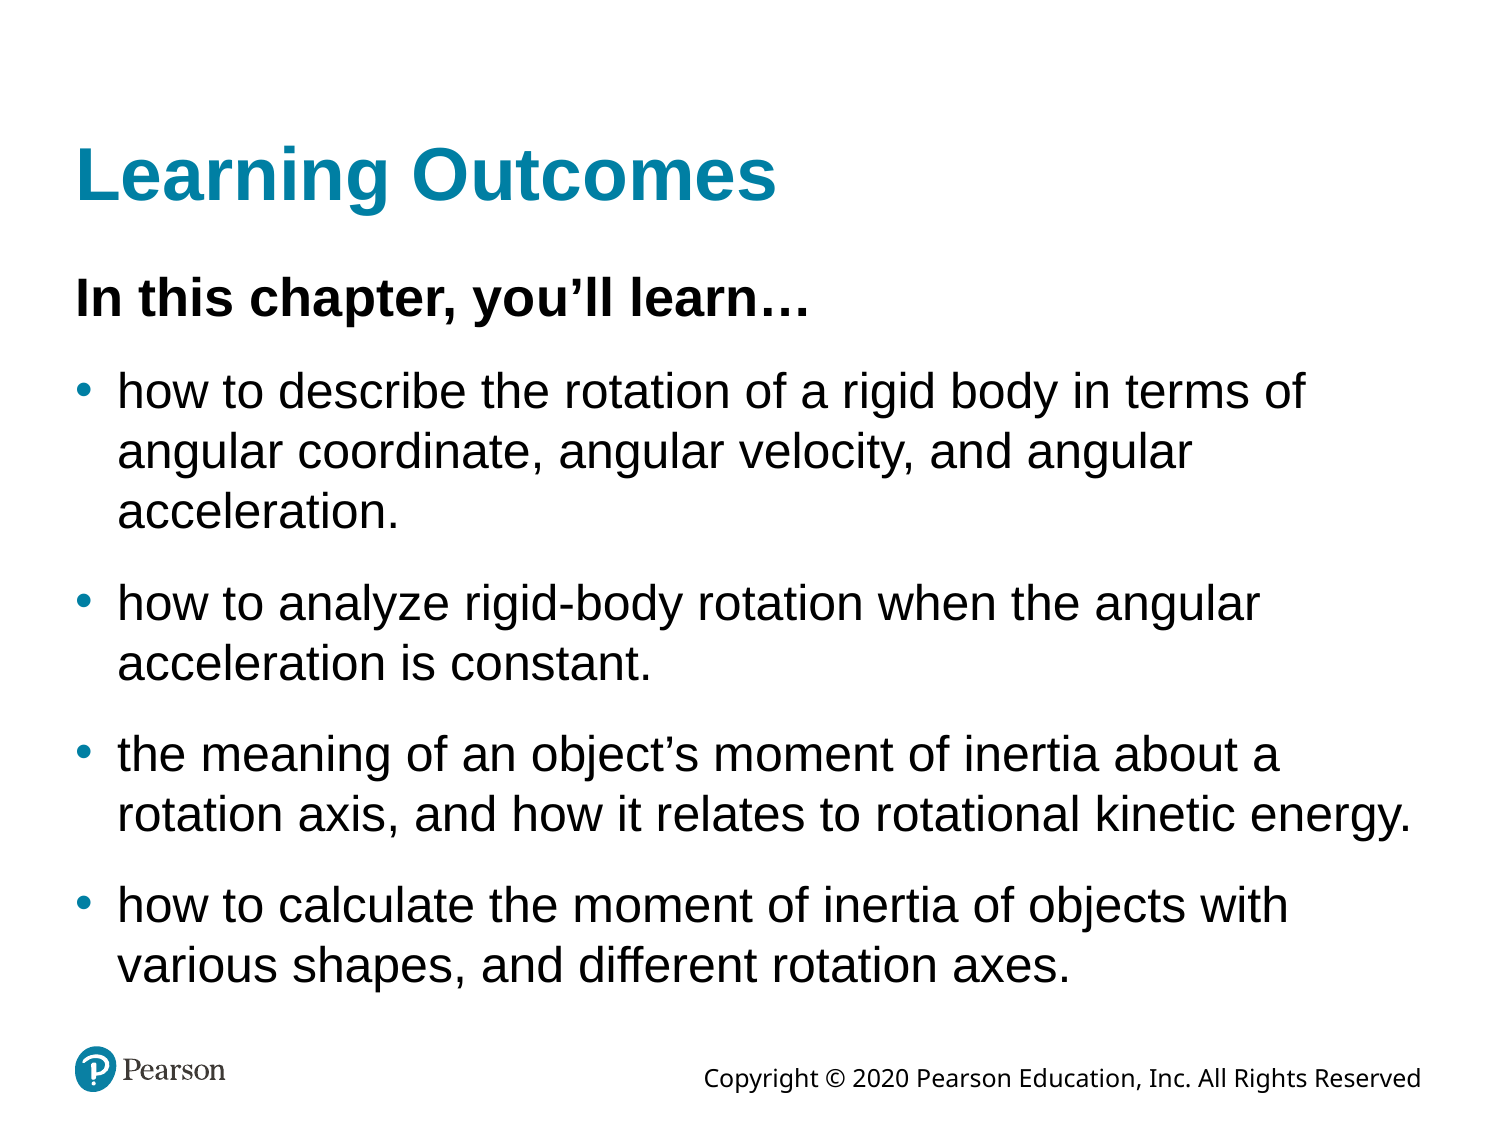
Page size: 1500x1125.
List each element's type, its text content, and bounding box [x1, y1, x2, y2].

list In this chapter, you’ll learn… how to describe the rotation of a rigid body in terms of angular coordinate, angular velocity, and angular acceleration. how to analyze rigid-body rotation when the angular acceleration is constant. the meaning of an object’s moment of inertia about a rotation axis, and how it relates to rotational kinetic energy. how to calculate the moment of inertia of objects with various shapes, and different rotation axes. [75, 262, 1425, 1038]
title Learning Outcomes [75, 35, 1425, 216]
